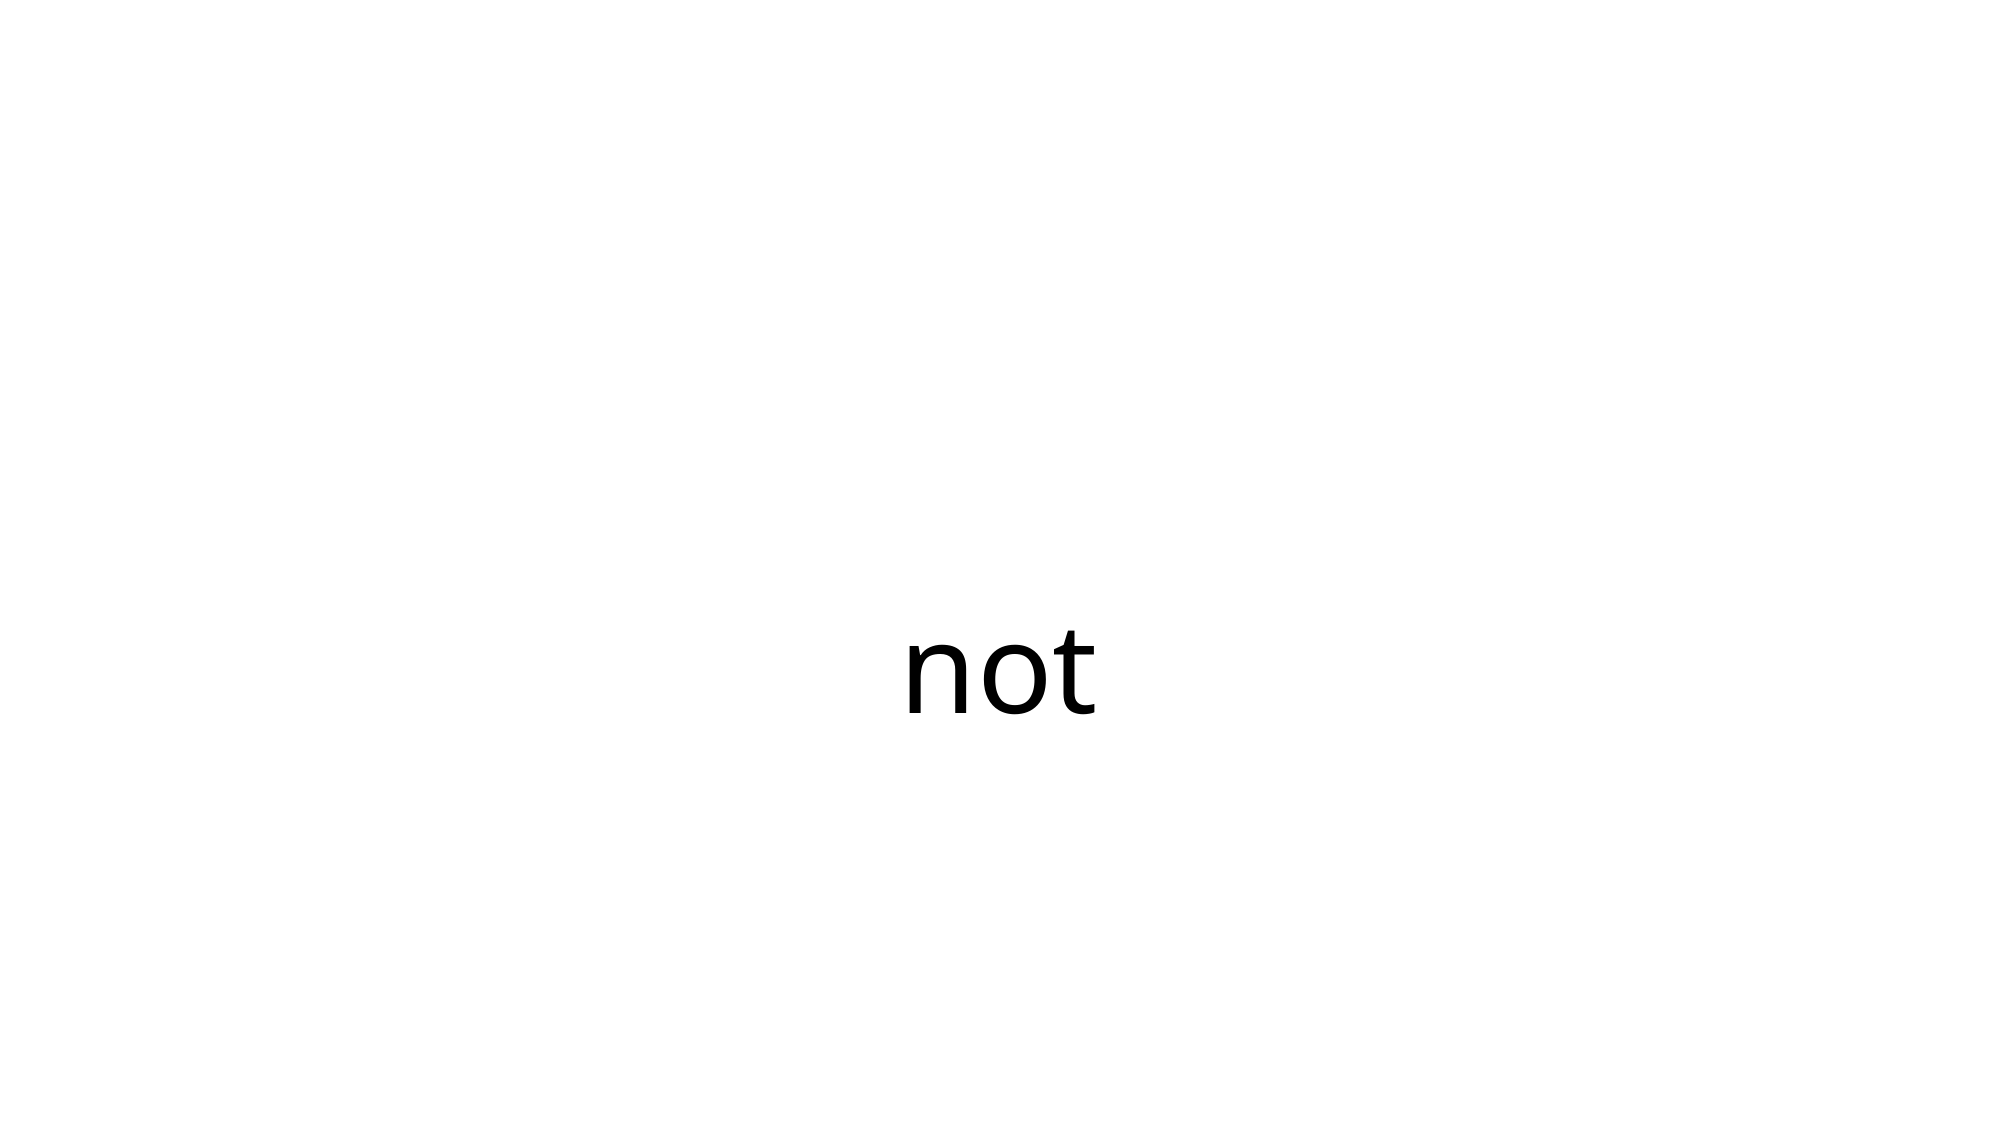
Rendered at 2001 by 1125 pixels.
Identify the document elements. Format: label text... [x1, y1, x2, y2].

title not [136, 505, 1862, 749]
